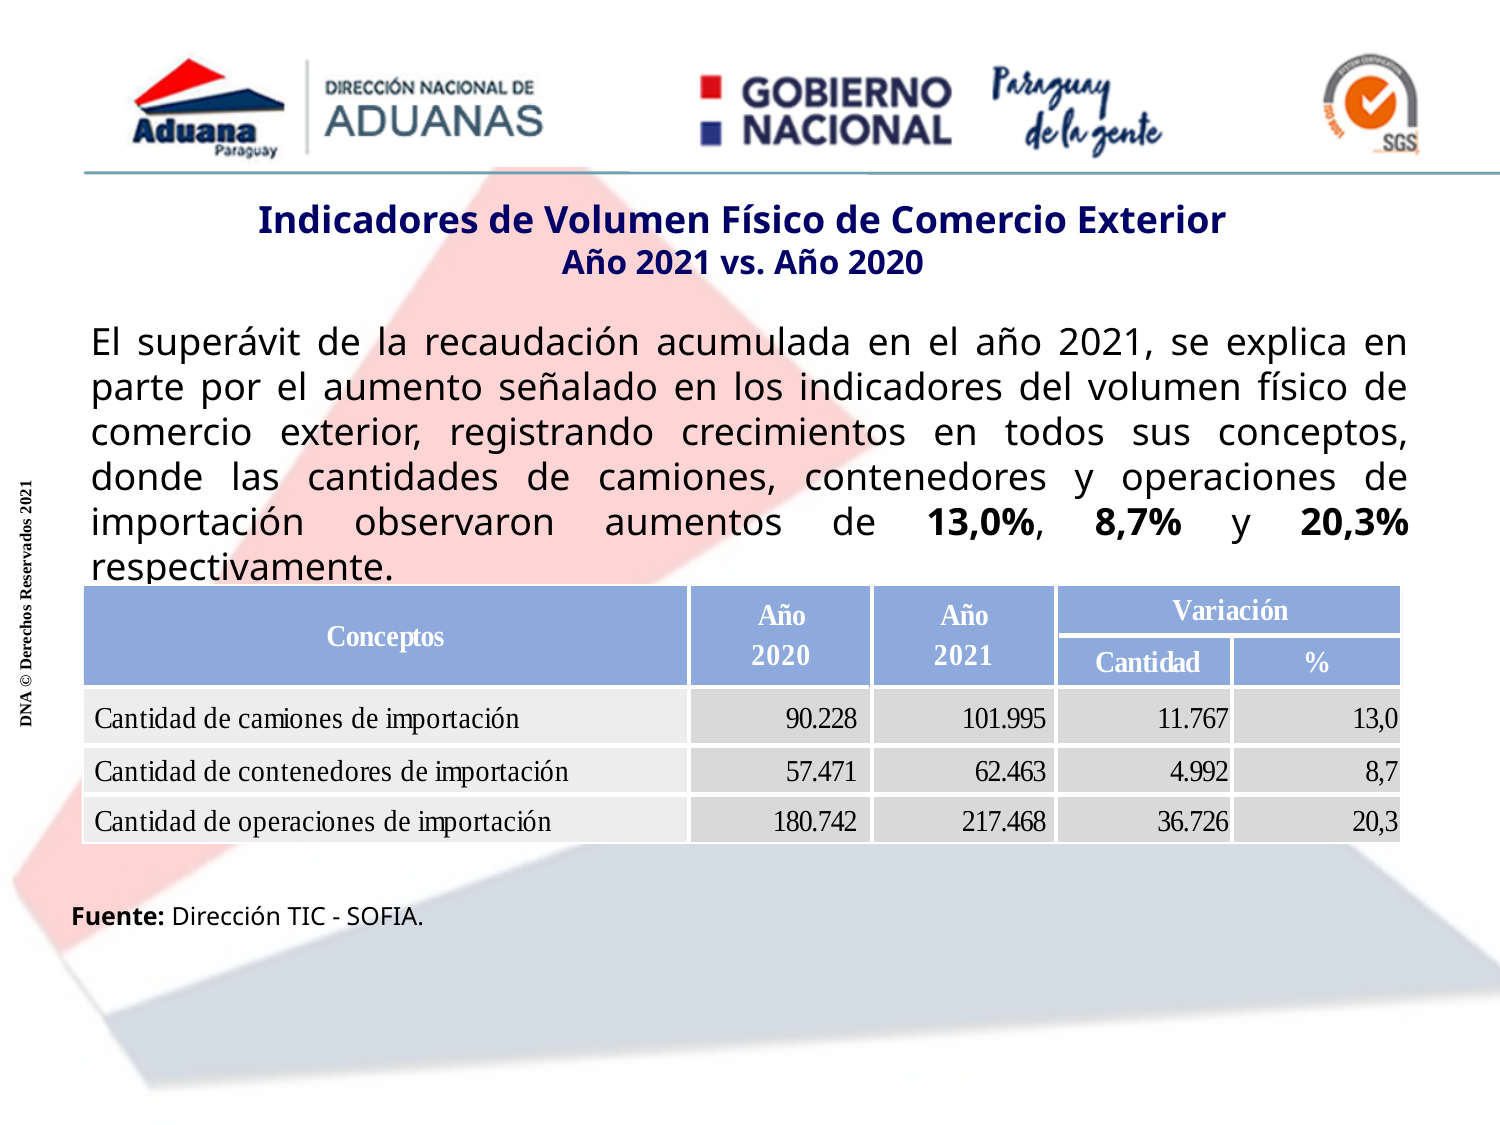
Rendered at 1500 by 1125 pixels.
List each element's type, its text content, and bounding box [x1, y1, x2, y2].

picture [81, 583, 1405, 847]
text_box DNA © Derechos Reservados 2021 [0, 430, 50, 777]
text_box Fuente: Dirección TIC - SOFIA. [56, 890, 440, 938]
picture [111, 18, 1436, 167]
text_box Indicadores de Volumen Físico de Comercio Exterior Año 2021 vs. Año 2020 [68, 188, 1418, 289]
text_box El superávit de la recaudación acumulada en el año 2021, se explica en parte por el aumento señalado en los indicadores del volumen físico de comercio exterior, registrando crecimientos en todos sus conceptos, donde las cantidades de camiones, contenedores y operaciones de importación observaron aumentos de 13,0%, 8,7% y 20,3% respectivamente. [75, 310, 1425, 596]
